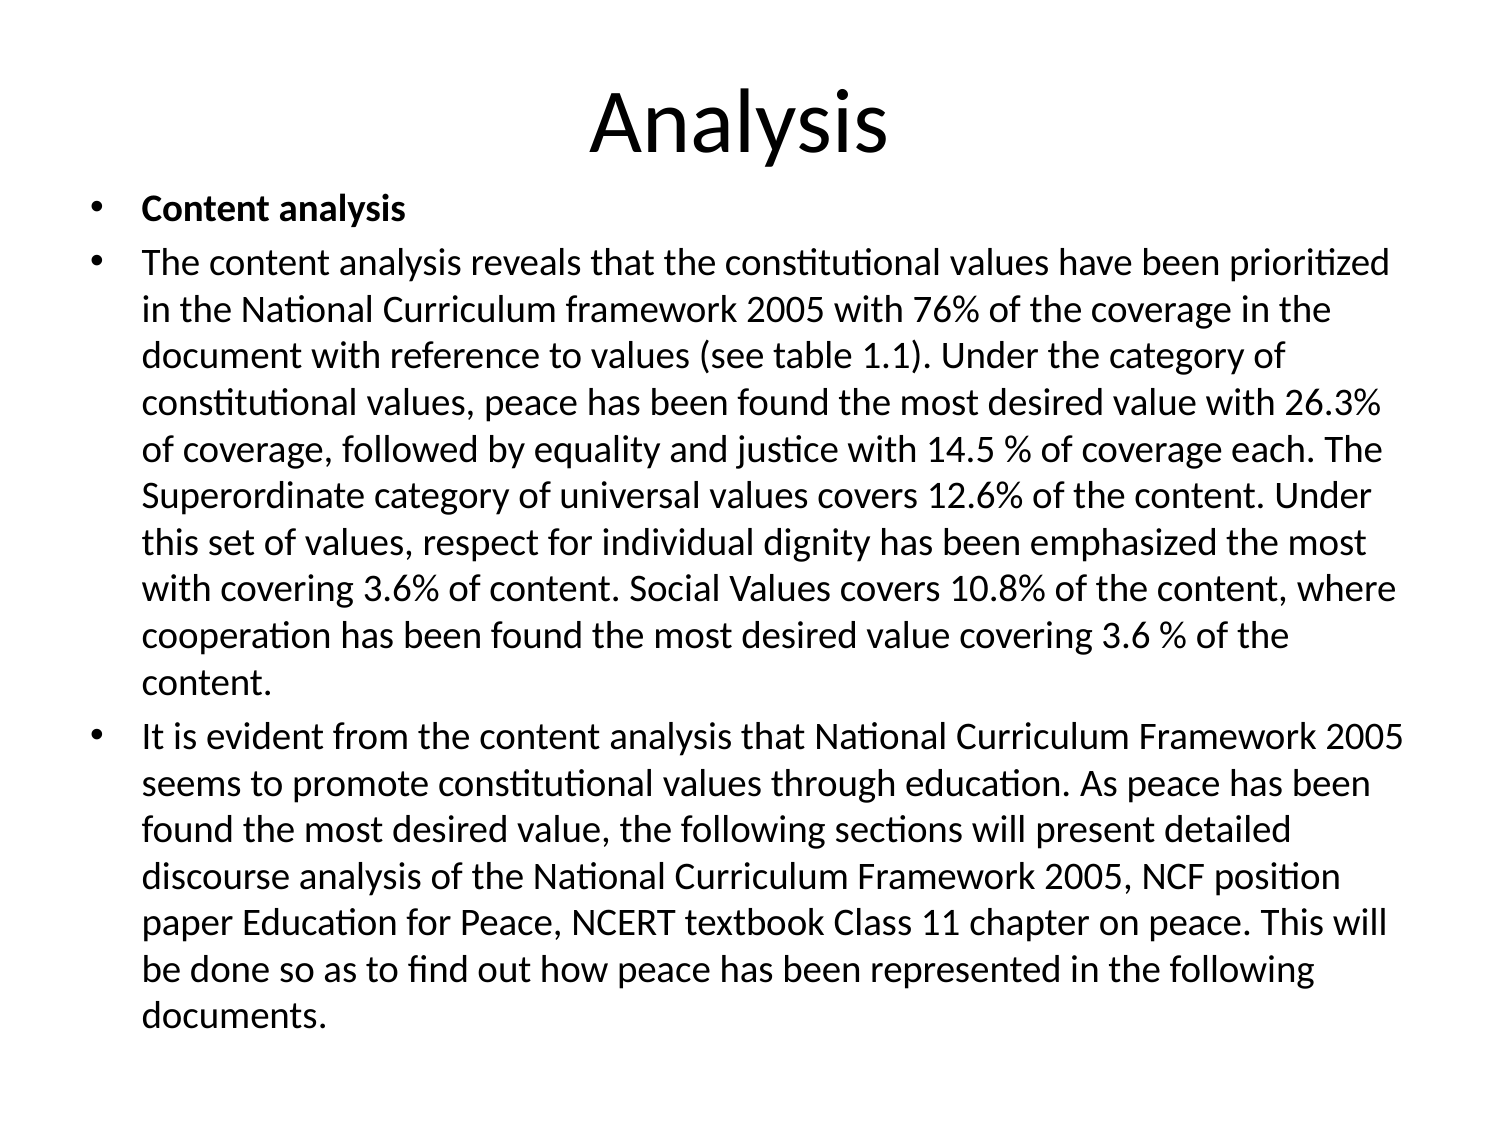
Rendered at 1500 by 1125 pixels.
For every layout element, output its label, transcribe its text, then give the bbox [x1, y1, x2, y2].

list Content analysis The content analysis reveals that the constitutional values have been prioritized in the National Curriculum framework 2005 with 76% of the coverage in the document with reference to values (see table 1.1). Under the category of constitutional values, peace has been found the most desired value with 26.3% of coverage, followed by equality and justice with 14.5 % of coverage each. The Superordinate category of universal values covers 12.6% of the content. Under this set of values, respect for individual dignity has been emphasized the most with covering 3.6% of content. Social Values covers 10.8% of the content, where cooperation has been found the most desired value covering 3.6 % of the content. It is evident from the content analysis that National Curriculum Framework 2005 seems to promote constitutional values through education. As peace has been found the most desired value, the following sections will present detailed discourse analysis of the National Curriculum Framework 2005, NCF position paper Education for Peace, NCERT textbook Class 11 chapter on peace. This will be done so as to find out how peace has been represented in the following documents. [75, 174, 1425, 1050]
title Analysis [75, 45, 1425, 174]
